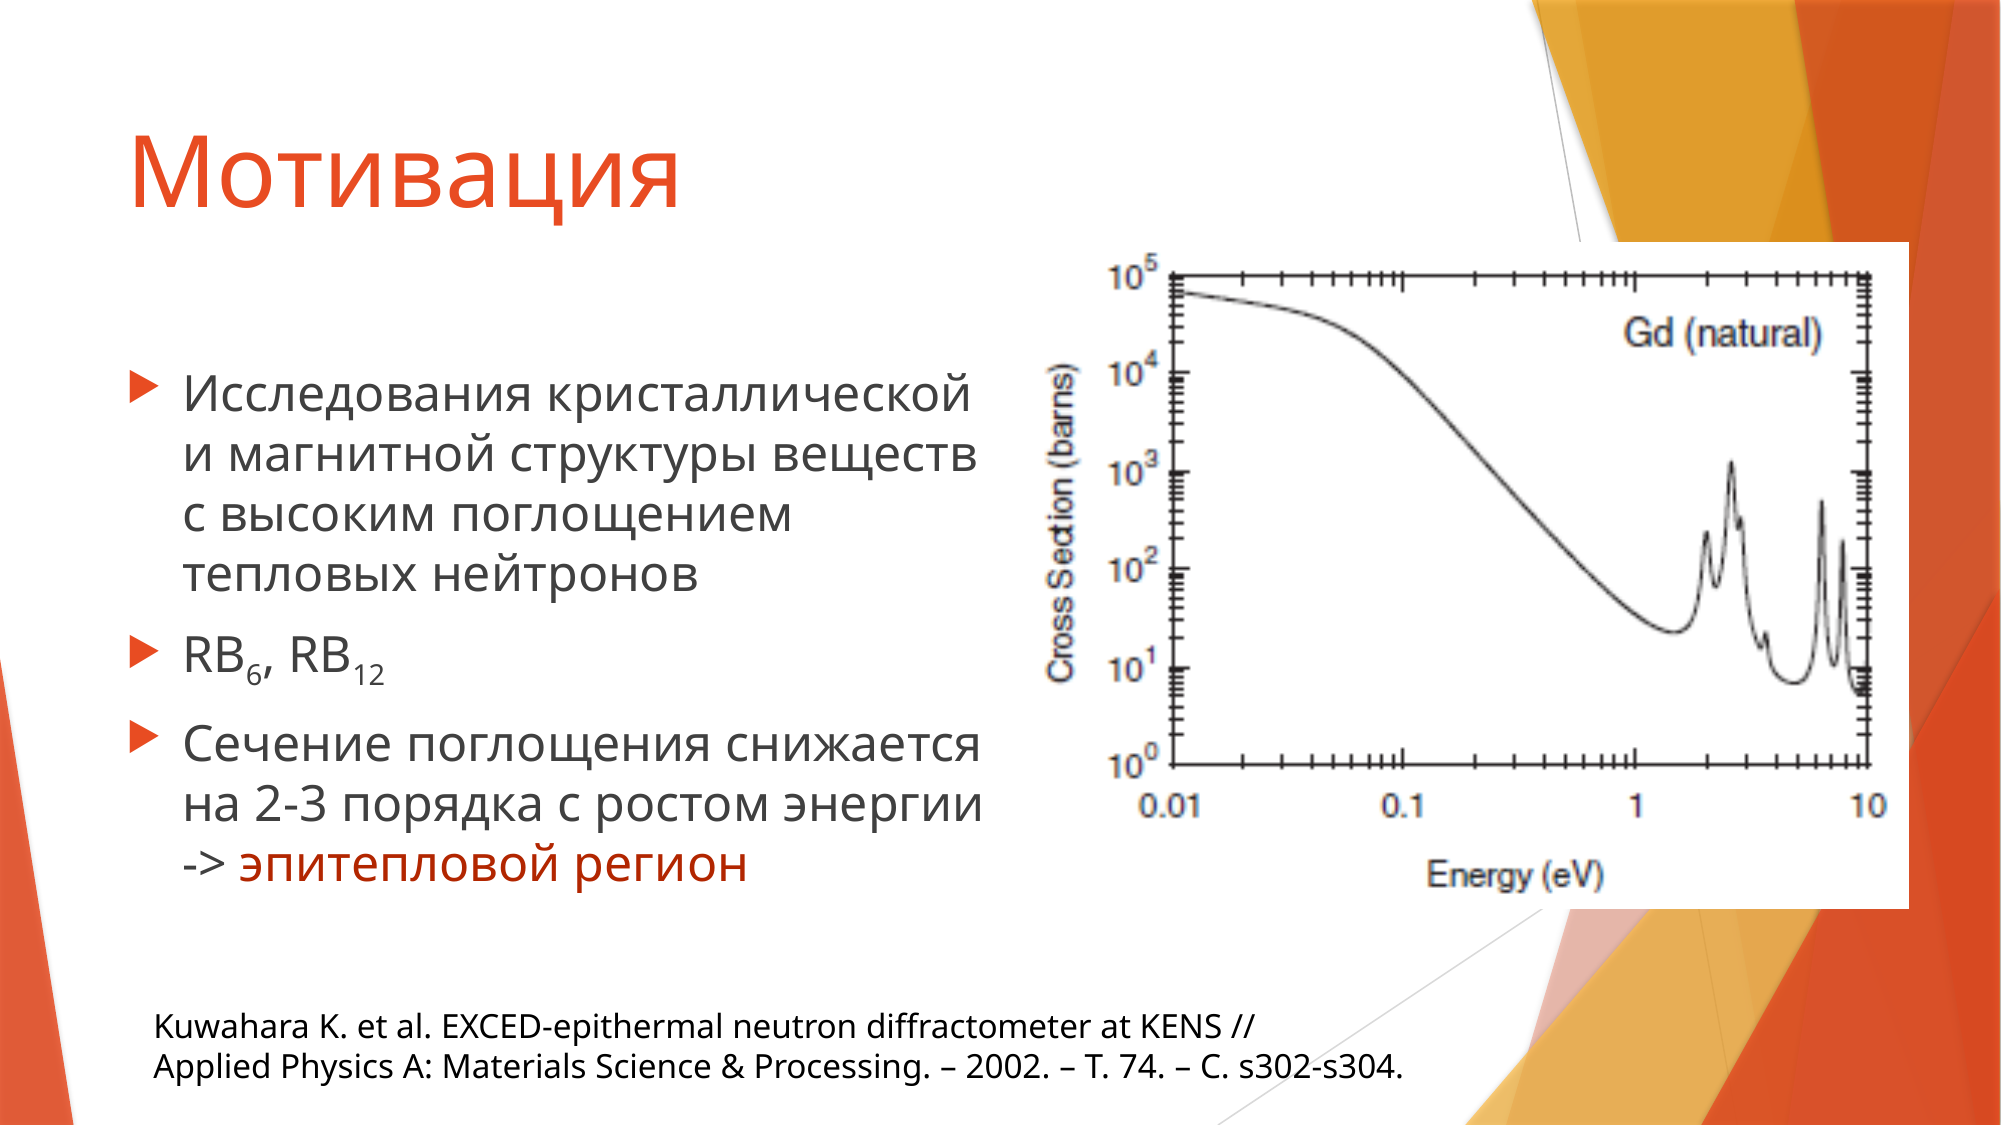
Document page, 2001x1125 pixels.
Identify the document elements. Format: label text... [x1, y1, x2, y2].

text_box Kuwahara K. et al. EXCED-epithermal neutron diffractometer at KENS // Applied Physics A: Materials Science & Processing. – 2002. – Т. 74. – С. s302-s304. [138, 997, 1422, 1125]
picture [1036, 241, 1909, 909]
title Мотивация [111, 99, 1522, 317]
list Исследования кристаллической и магнитной структуры веществ с высоким поглощением тепловых нейтронов RB6, RB12 Сечение поглощения снижается на 2-3 порядка с ростом энергии -> эпитепловой регион [111, 354, 1001, 992]
